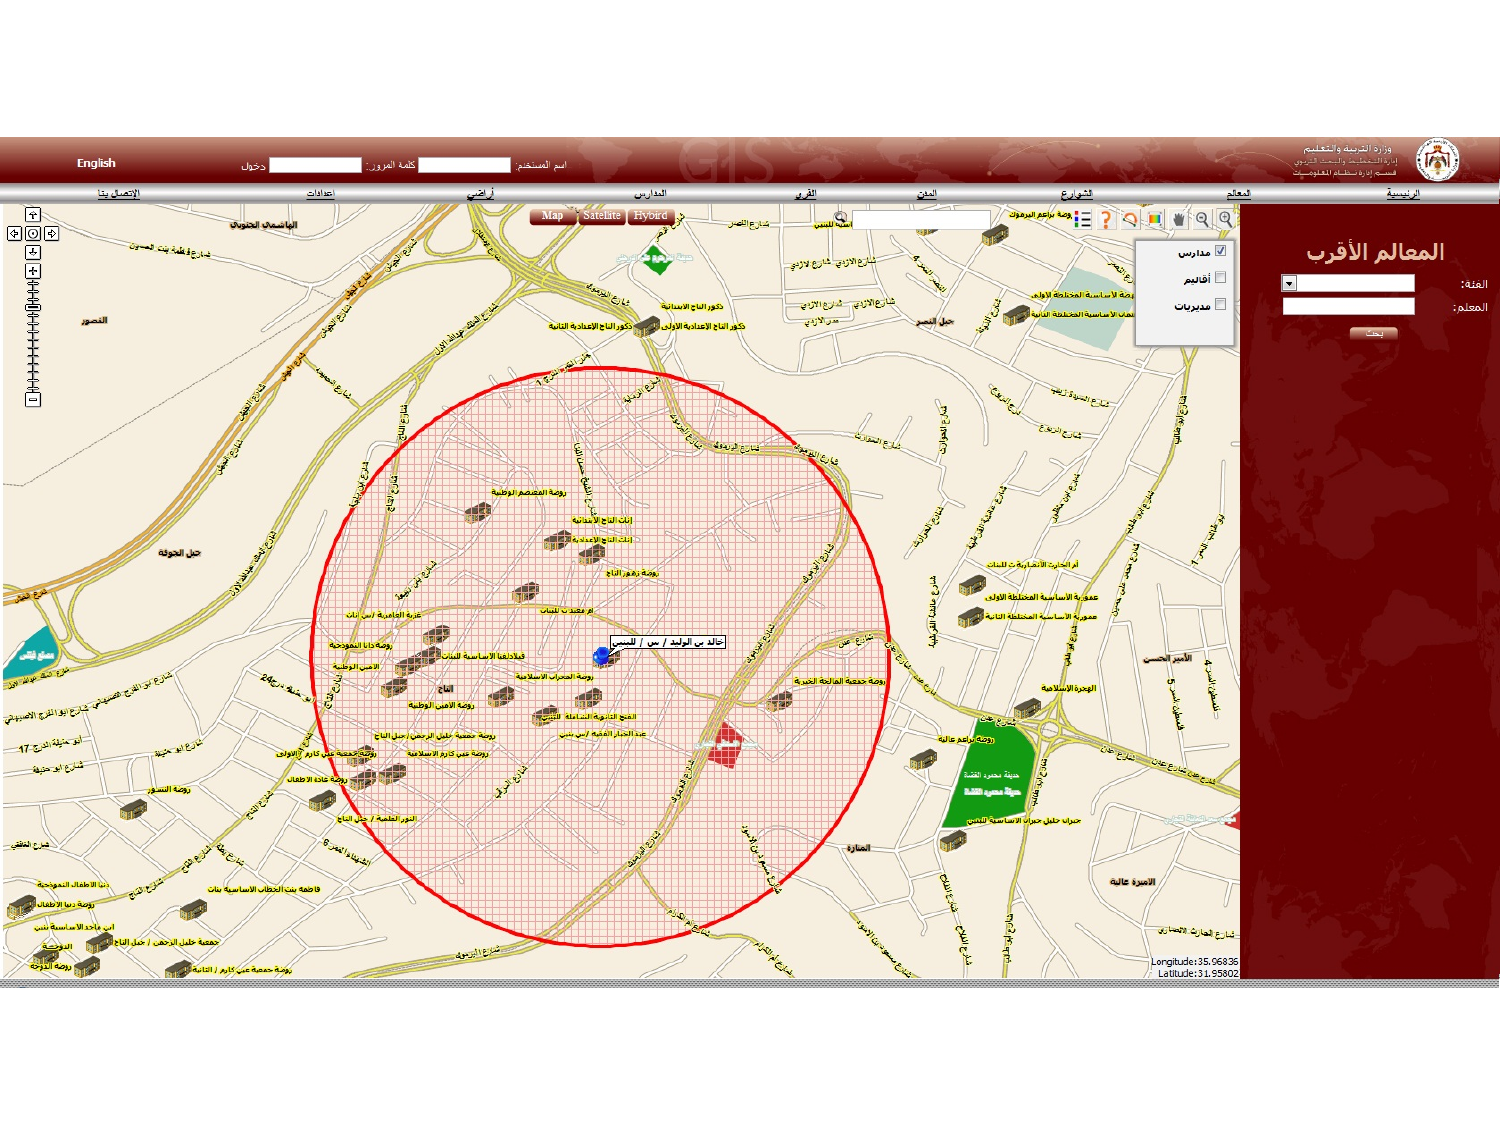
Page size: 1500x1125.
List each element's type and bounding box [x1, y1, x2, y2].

picture [0, 137, 1500, 988]
